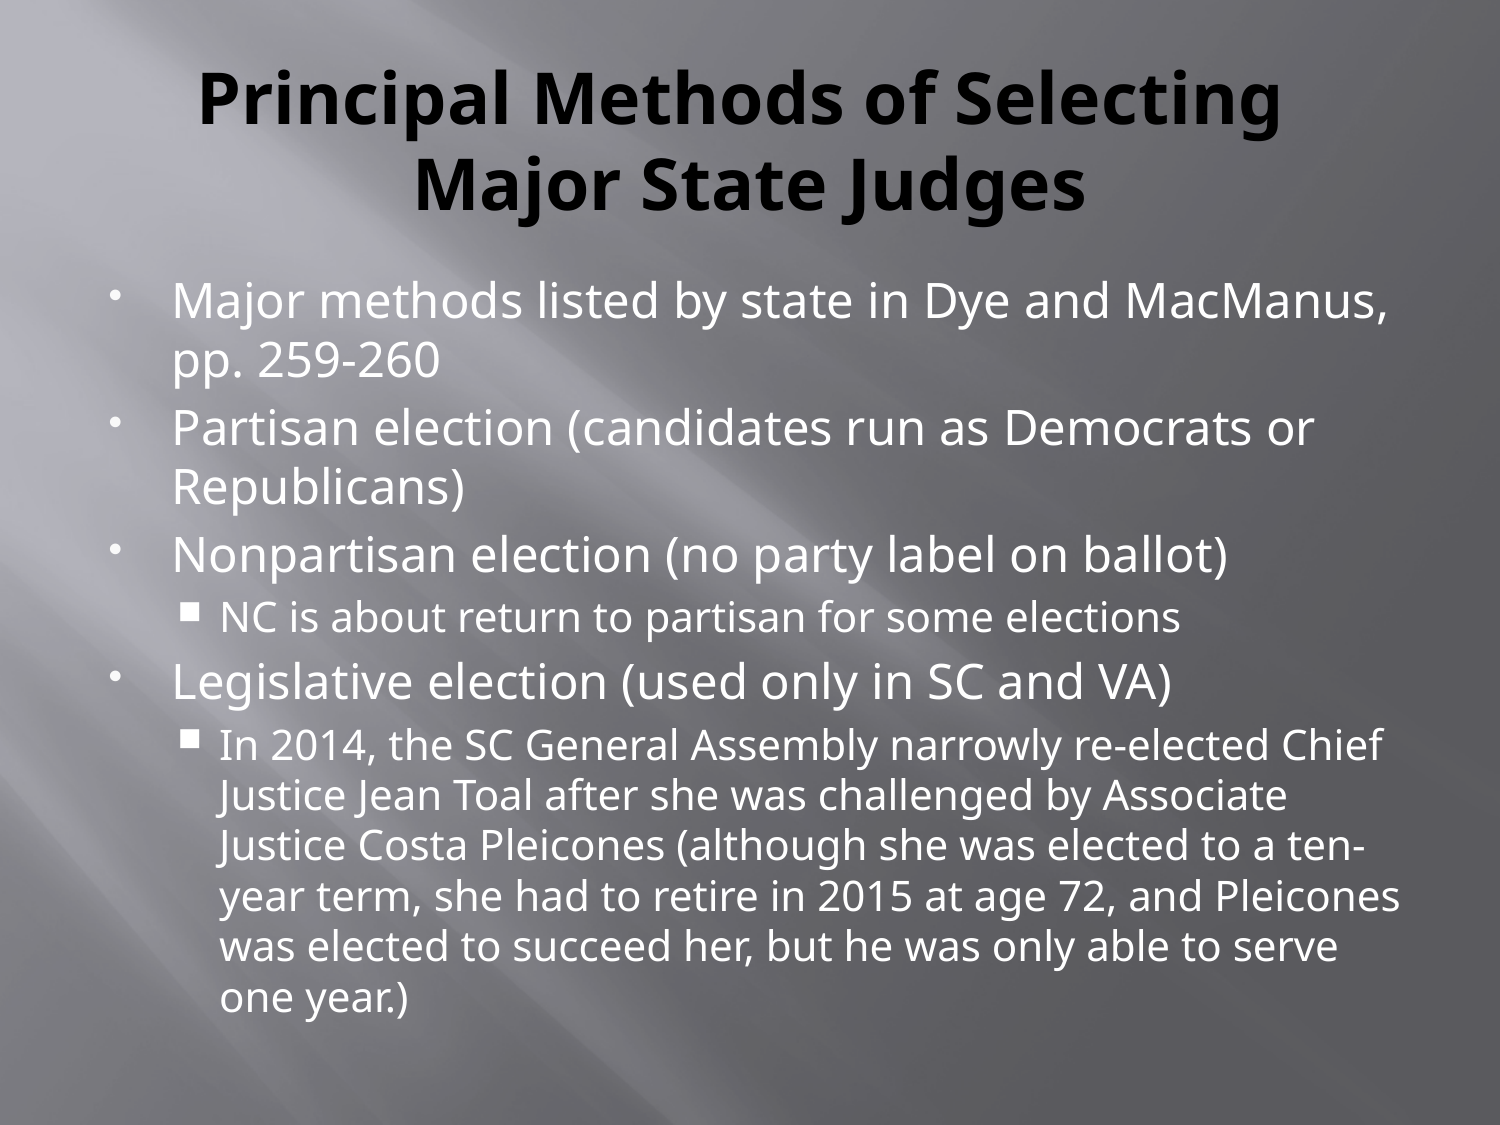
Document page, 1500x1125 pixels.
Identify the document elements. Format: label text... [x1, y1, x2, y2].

title Principal Methods of Selecting Major State Judges [75, 45, 1425, 233]
list Major methods listed by state in Dye and MacManus, pp. 259-260 Partisan election (candidates run as Democrats or Republicans) Nonpartisan election (no party label on ballot) NC is about return to partisan for some elections Legislative election (used only in SC and VA) In 2014, the SC General Assembly narrowly re-elected Chief Justice Jean Toal after she was challenged by Associate Justice Costa Pleicones (although she was elected to a ten-year term, she had to retire in 2015 at age 72, and Pleicones was elected to succeed her, but he was only able to serve one year.) [75, 262, 1425, 1035]
